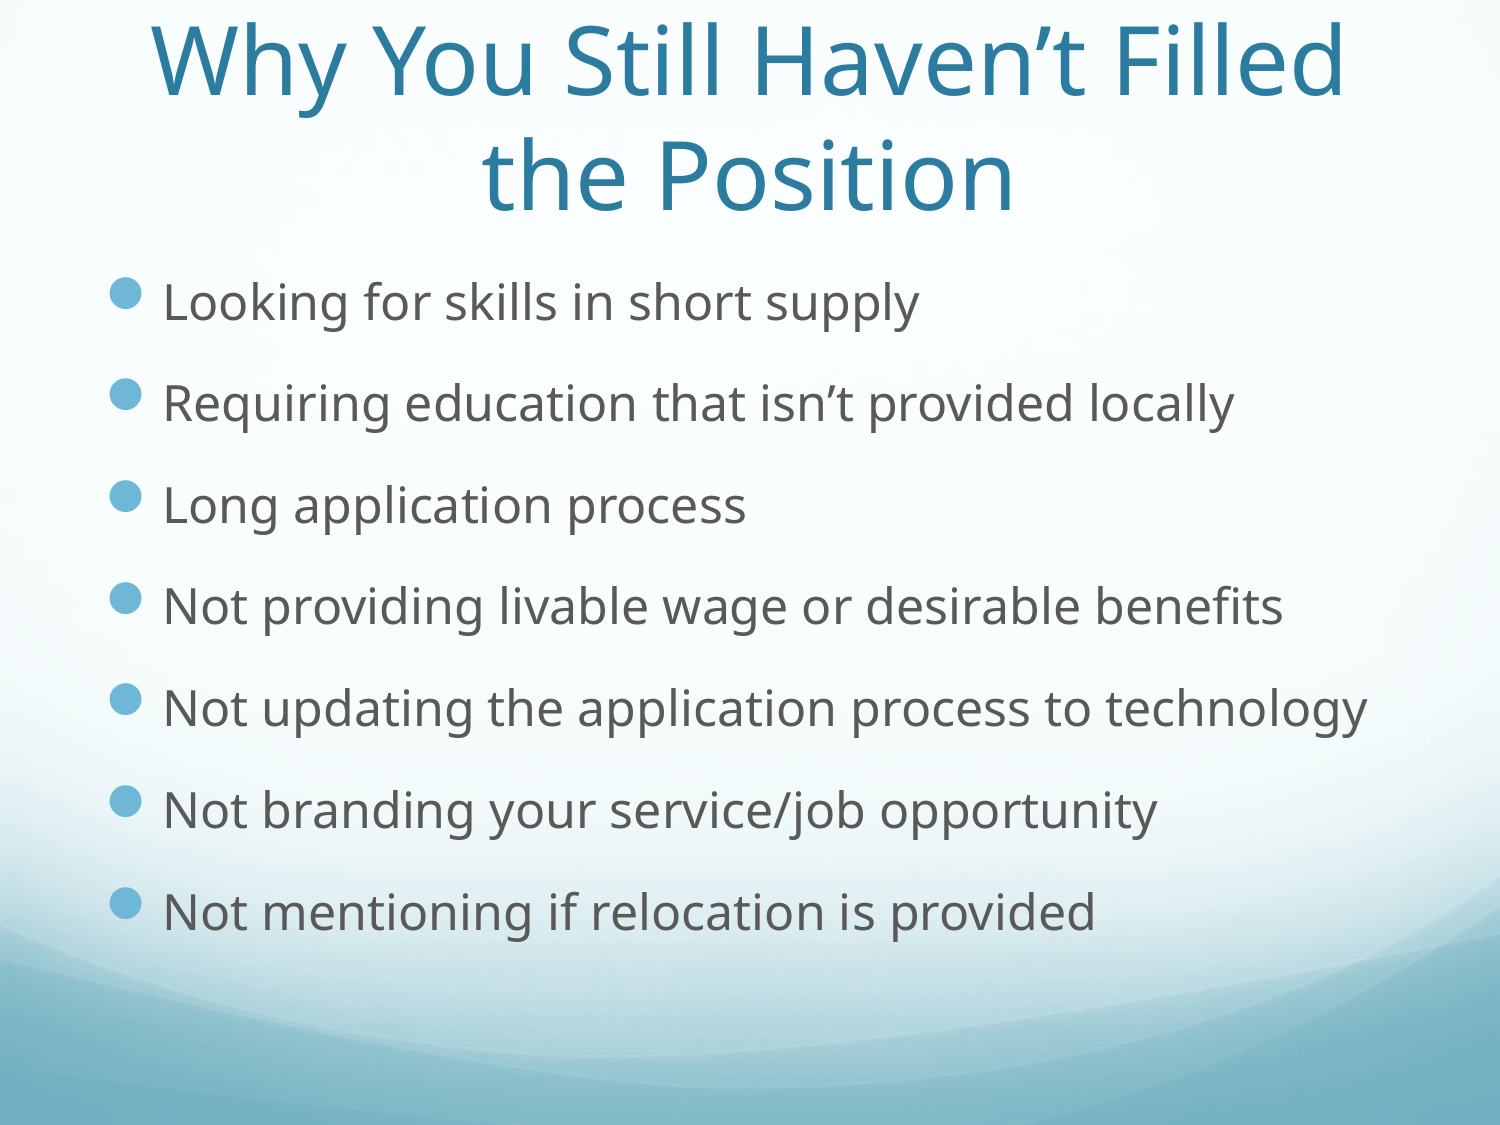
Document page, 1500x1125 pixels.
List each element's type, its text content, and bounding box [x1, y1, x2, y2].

list Looking for skills in short supply Requiring education that isn’t provided locally Long application process Not providing livable wage or desirable benefits Not updating the application process to technology Not branding your service/job opportunity Not mentioning if relocation is provided [90, 262, 1410, 975]
title Why You Still Haven’t Filled the Position [90, 17, 1410, 237]
